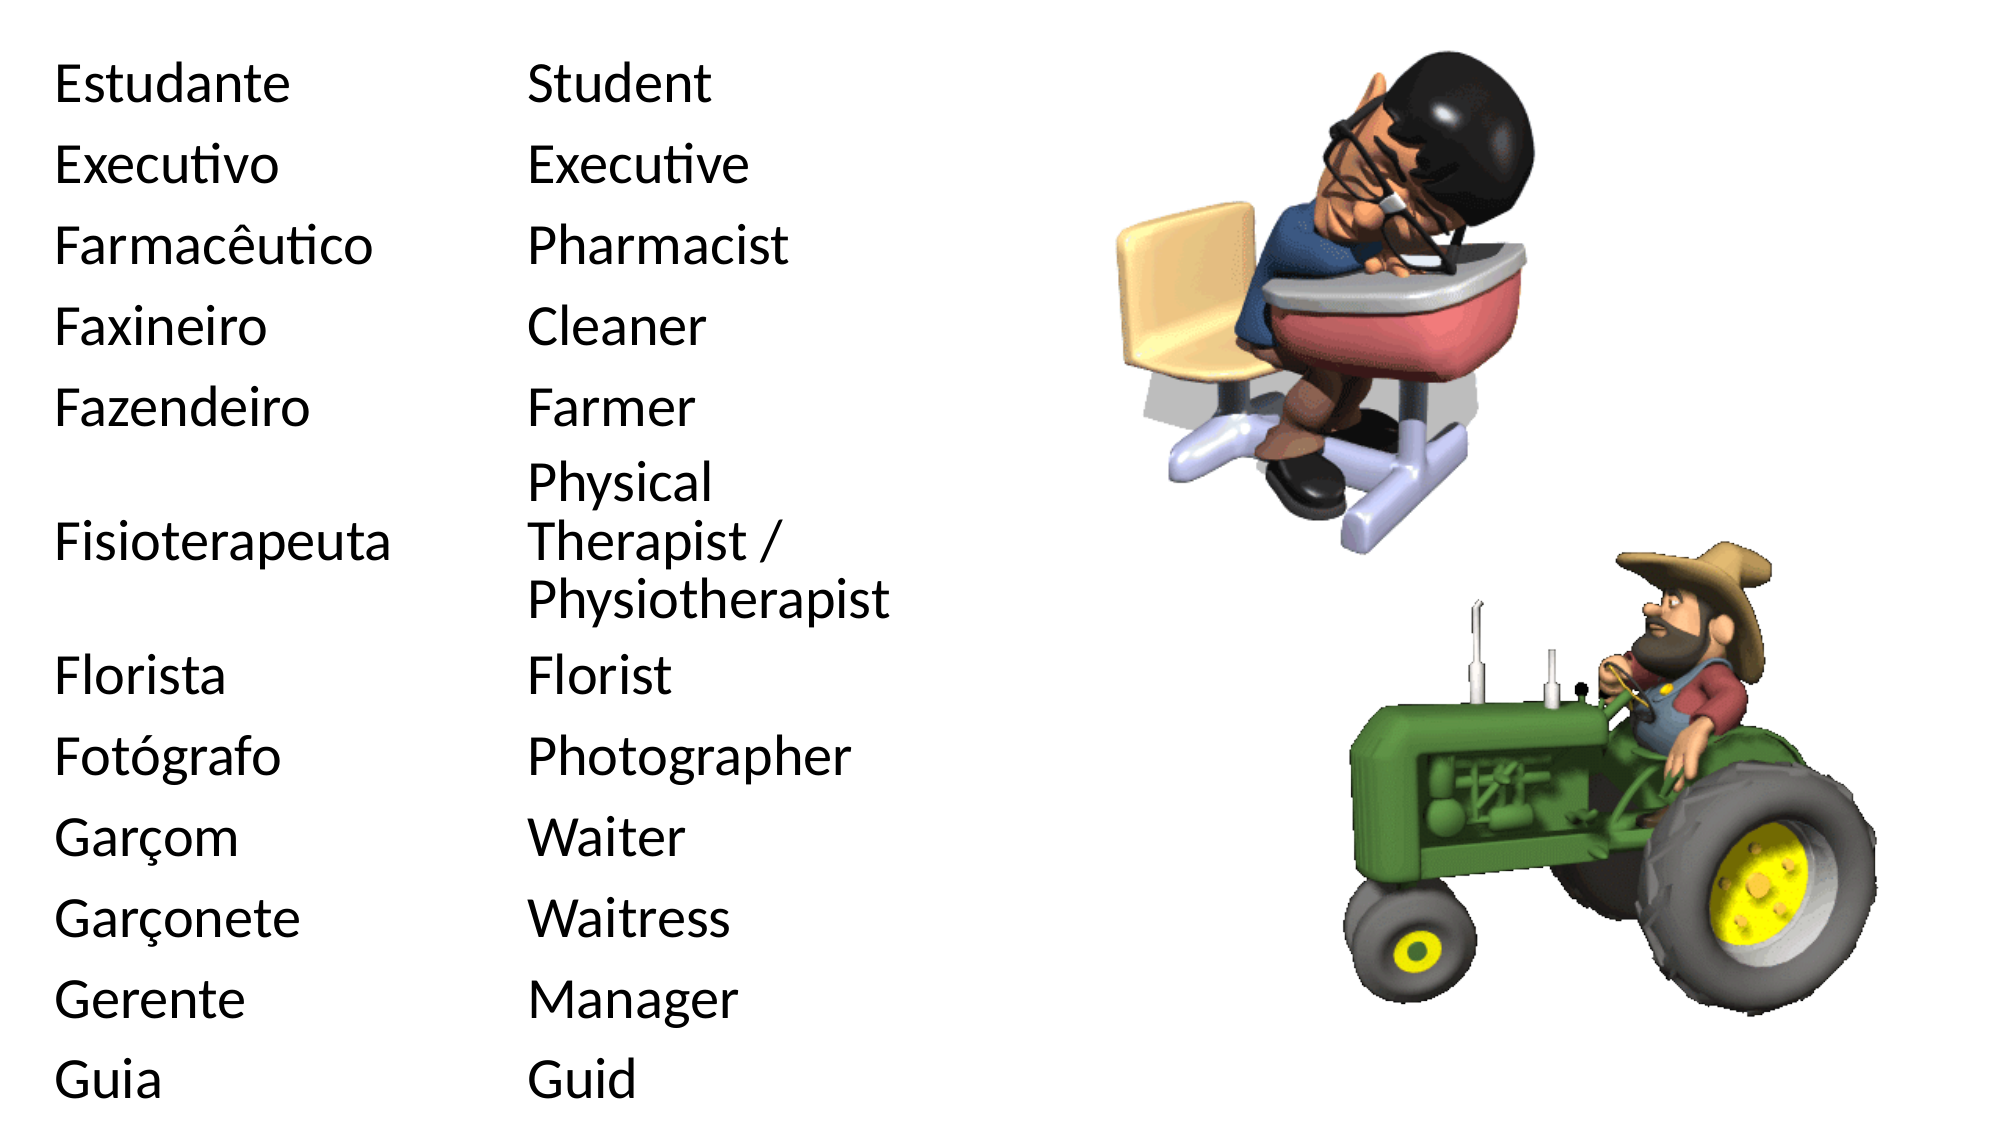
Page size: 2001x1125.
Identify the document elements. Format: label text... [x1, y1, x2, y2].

table_cell Florista [42, 639, 515, 720]
table_cell Garçonete [42, 882, 515, 963]
table_cell Cleaner [515, 290, 987, 371]
table_cell Fazendeiro [42, 371, 515, 452]
table_cell Executive [515, 128, 987, 209]
table_cell Physical Therapist / Physiotherapist [515, 452, 987, 639]
table_cell Fotógrafo [42, 720, 515, 801]
table_cell Faxineiro [42, 290, 515, 371]
table_cell Farmer [515, 371, 987, 452]
table_cell Manager [515, 963, 987, 1044]
table_cell Garçom [42, 801, 515, 882]
table_cell Florist [515, 639, 987, 720]
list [1053, 15, 1601, 563]
table_cell Gerente [42, 963, 515, 1044]
table_cell Pharmacist [515, 209, 987, 290]
table_cell Fisioterapeuta [42, 452, 515, 639]
table_header Student [515, 47, 987, 128]
table_cell Executivo [42, 128, 515, 209]
table_cell Waiter [515, 801, 987, 882]
picture [1326, 532, 1896, 1062]
table_header Estudante [42, 47, 515, 128]
table_cell Guia [42, 1044, 515, 1125]
table_cell Photographer [515, 720, 987, 801]
table_cell Farmacêutico [42, 209, 515, 290]
table_cell Waitress [515, 882, 987, 963]
table_cell Guid [515, 1044, 987, 1125]
